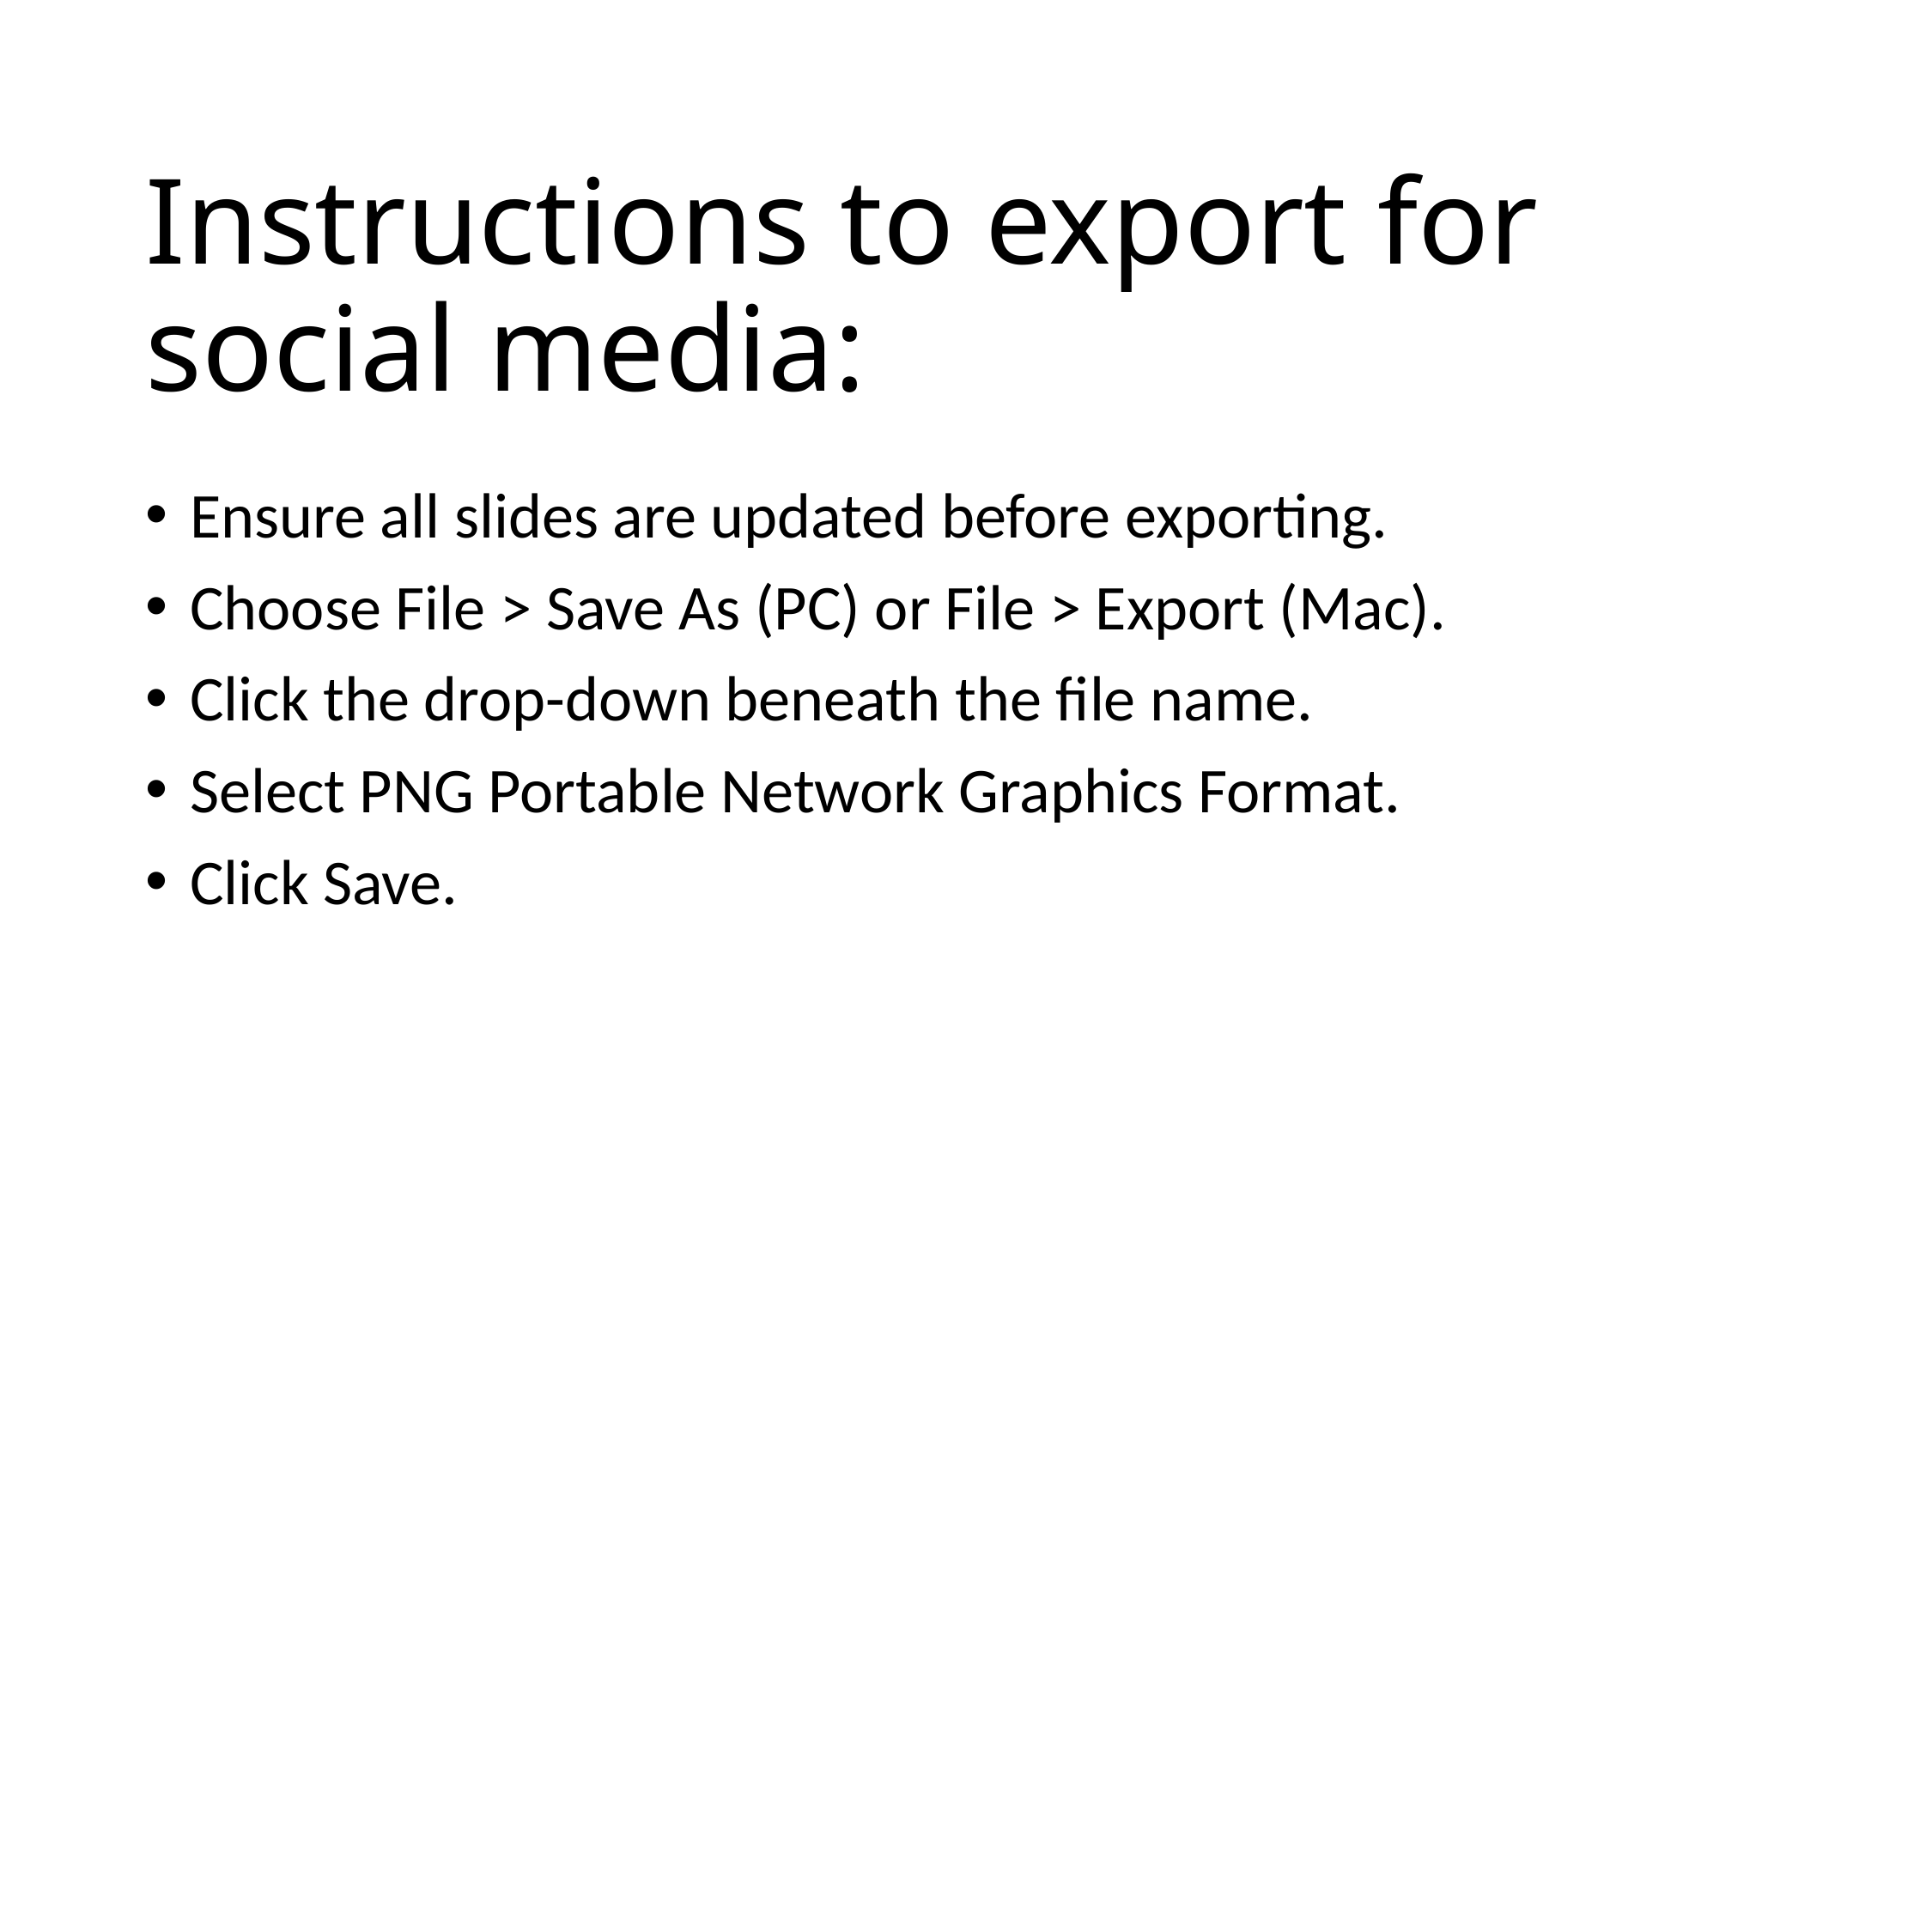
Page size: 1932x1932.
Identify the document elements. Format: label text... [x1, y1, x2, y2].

text_box Ensure all slides are updated before exporting. Choose File > Save As (PC) or File > Export (Mac). Click the drop-down beneath the file name. Select PNG Portable Network Graphics Format. Click Save. [132, 476, 1614, 933]
title Instructions to export for social media: [132, 102, 1800, 477]
